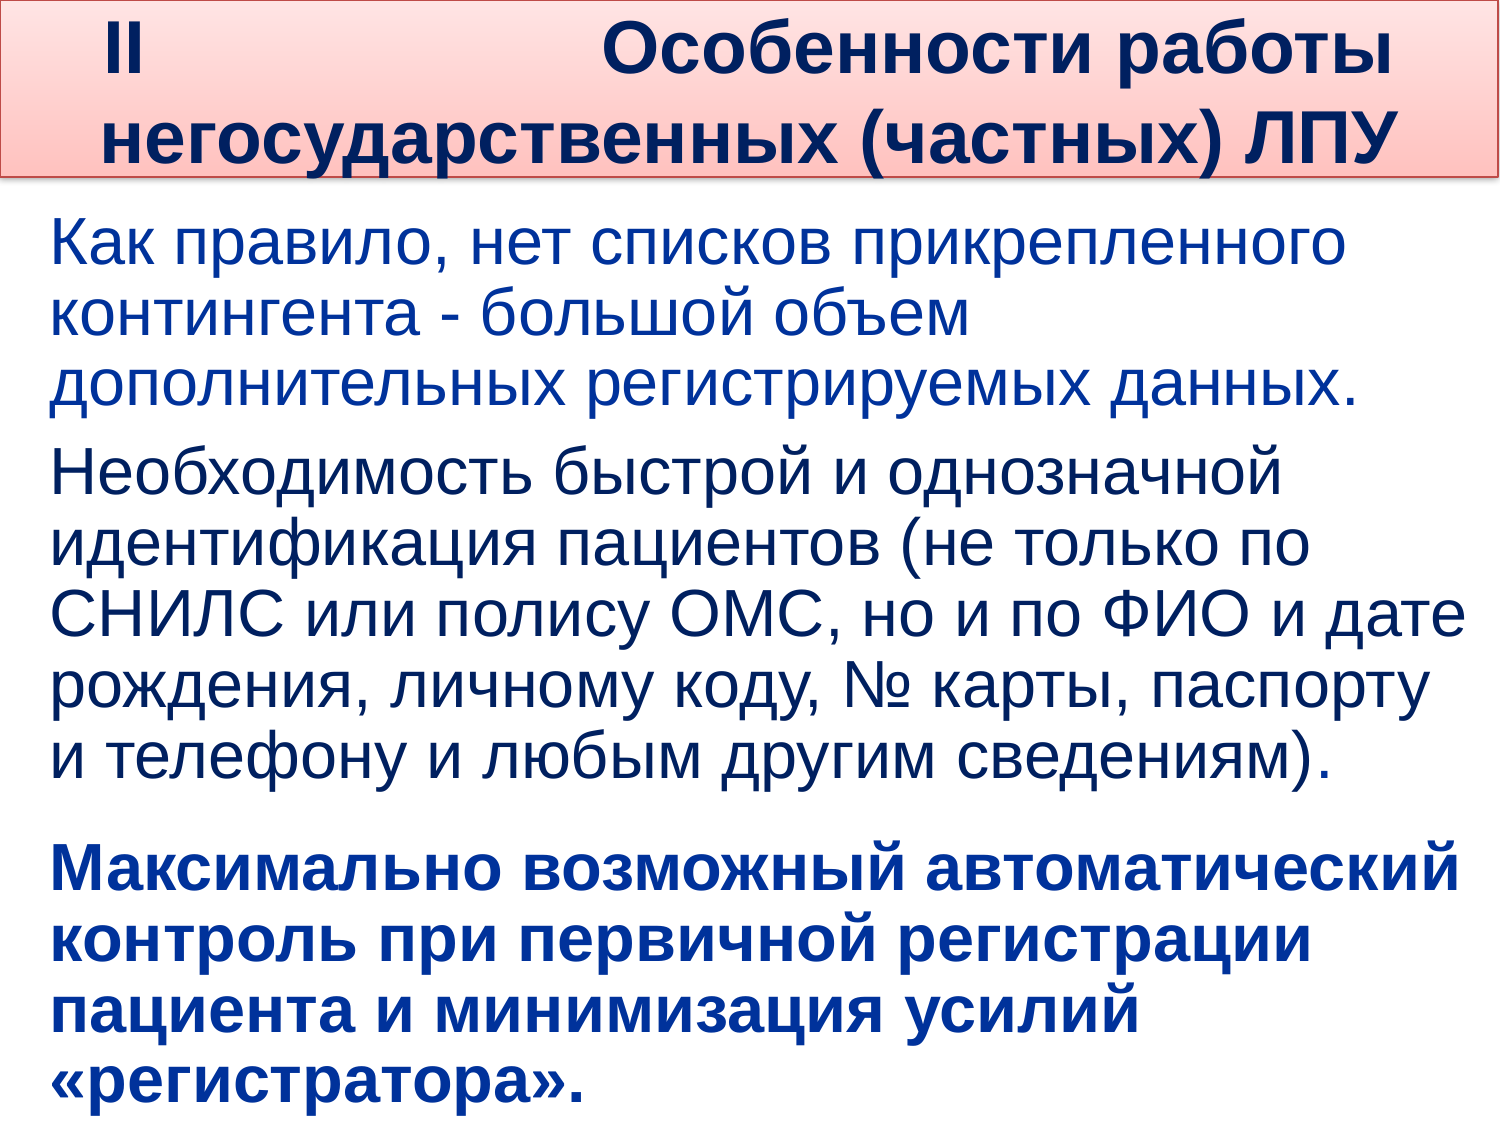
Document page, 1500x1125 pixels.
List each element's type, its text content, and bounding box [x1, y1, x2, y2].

text_box Максимально возможный автоматический контроль при первичной регистрации пациента и минимизация усилий «регистратора». [34, 816, 1494, 1124]
text_box II Особенности работы негосударственных (частных) ЛПУ [0, 0, 1499, 178]
text_box Необходимость быстрой и однозначной идентификация пациентов (не только по СНИЛС или полису ОМС, но и по ФИО и дате рождения, личному коду, № карты, паспорту и телефону и любым другим сведениям). [34, 408, 1494, 799]
text_box Как правило, нет списков прикрепленного контингента - большой объем дополнительных регистрируемых данных. [34, 190, 1441, 427]
